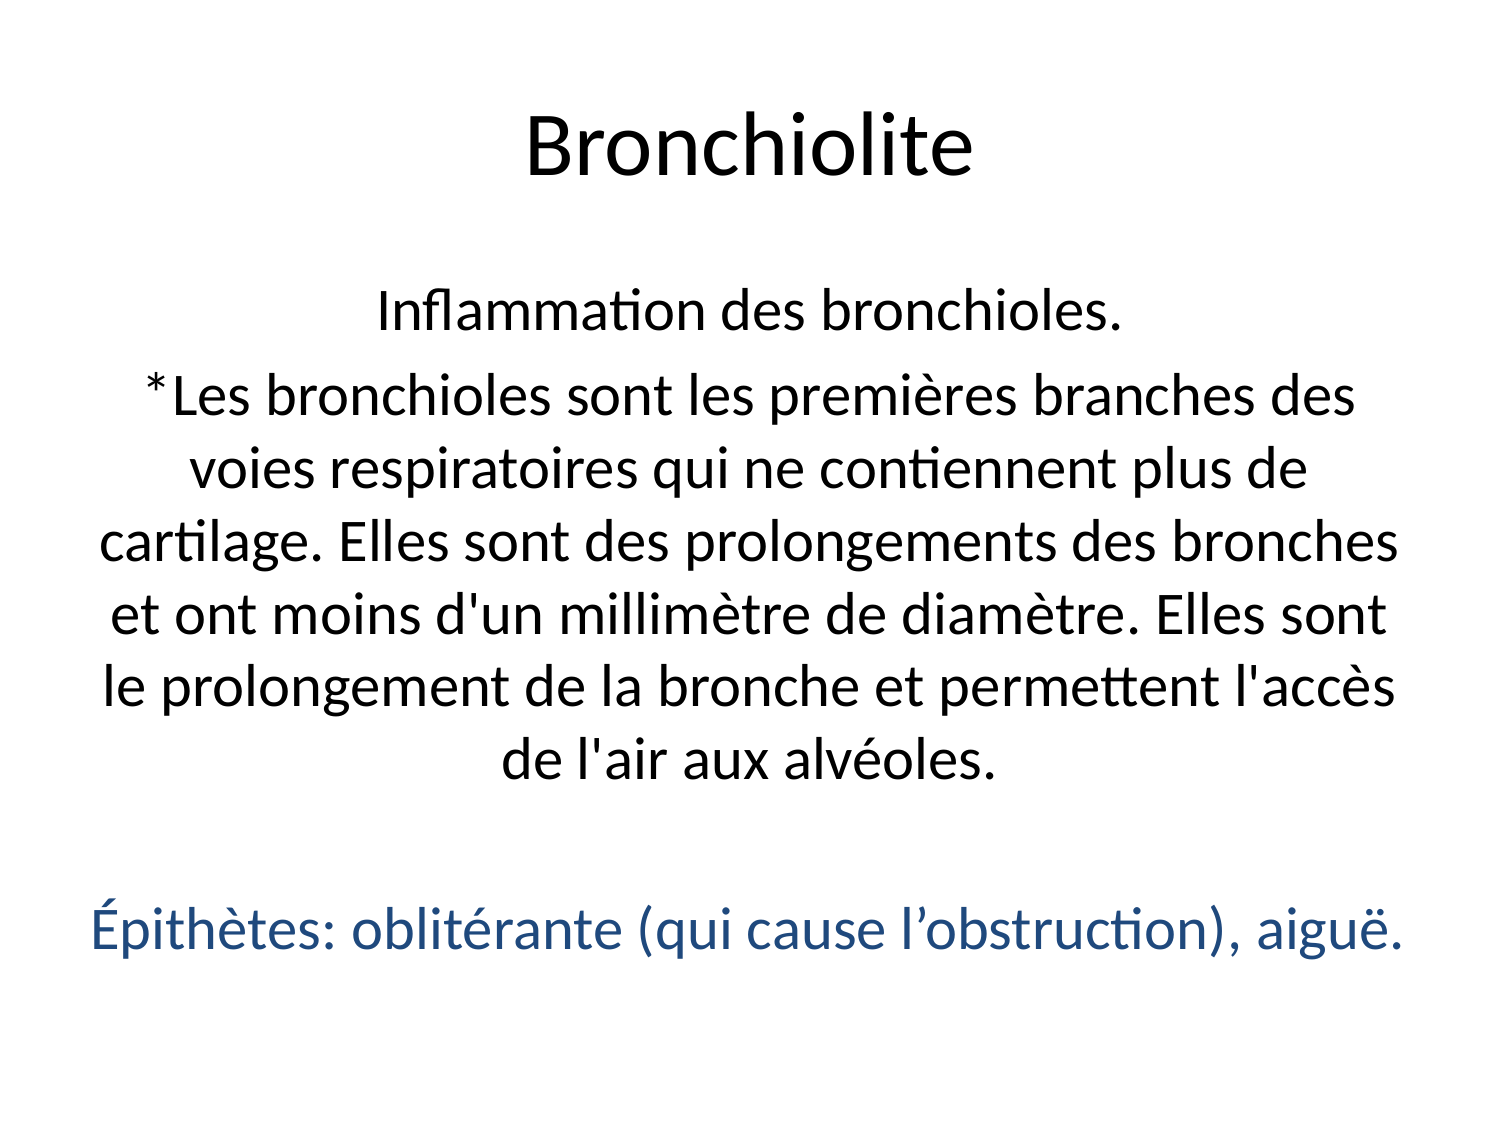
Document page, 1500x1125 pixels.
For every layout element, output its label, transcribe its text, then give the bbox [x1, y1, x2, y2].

title Bronchiolite [75, 45, 1425, 233]
list Inflammation des bronchioles. *Les bronchioles sont les premières branches des voies respiratoires qui ne contiennent plus de cartilage. Elles sont des prolongements des bronches et ont moins d'un millimètre de diamètre. Elles sont le prolongement de la bronche et permettent l'accès de l'air aux alvéoles. Épithètes: oblitérante (qui cause l’obstruction), aiguë. [75, 262, 1425, 1005]
